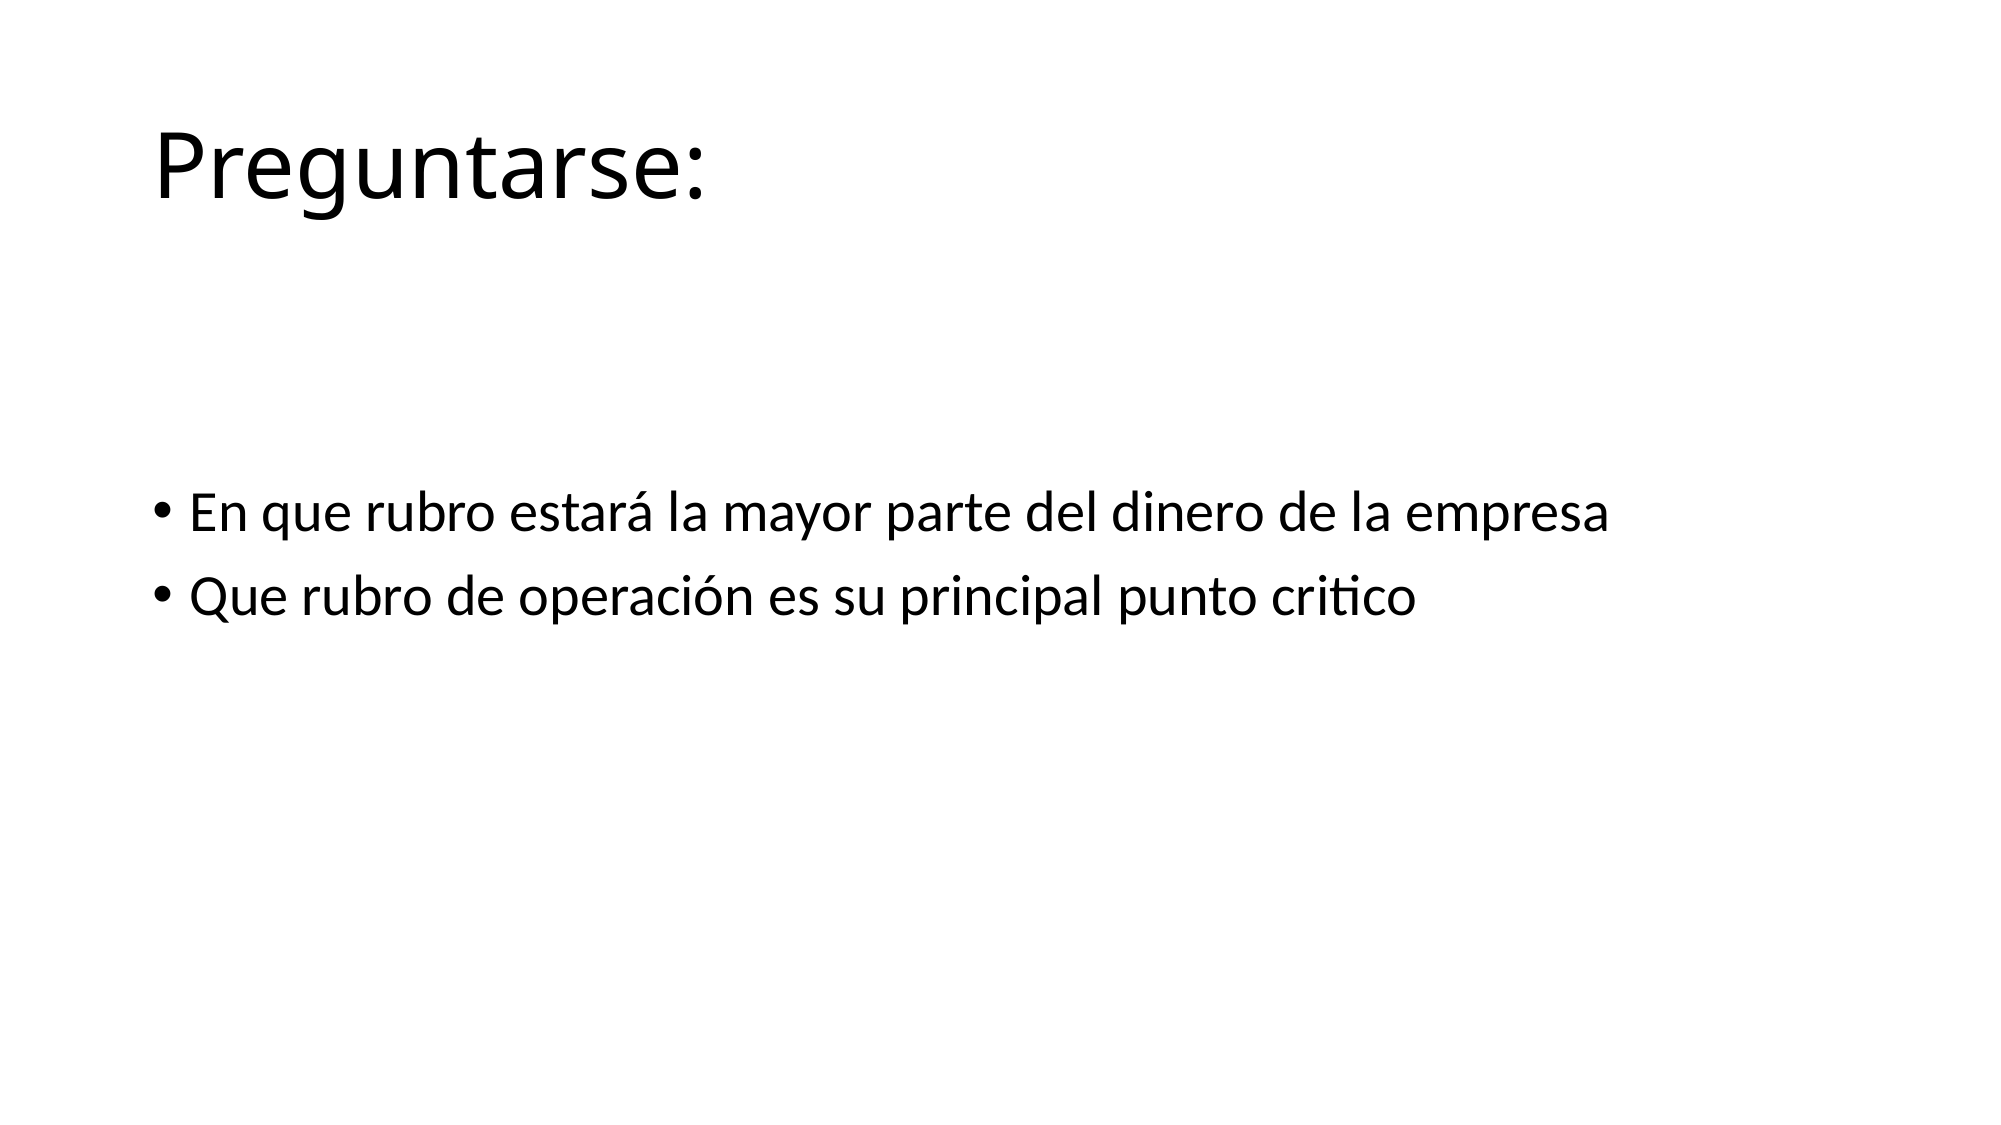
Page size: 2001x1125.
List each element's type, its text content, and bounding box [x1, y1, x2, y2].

title Preguntarse: [137, 59, 1863, 278]
list En que rubro estará la mayor parte del dinero de la empresa Que rubro de operación es su principal punto critico [137, 299, 1863, 1014]
